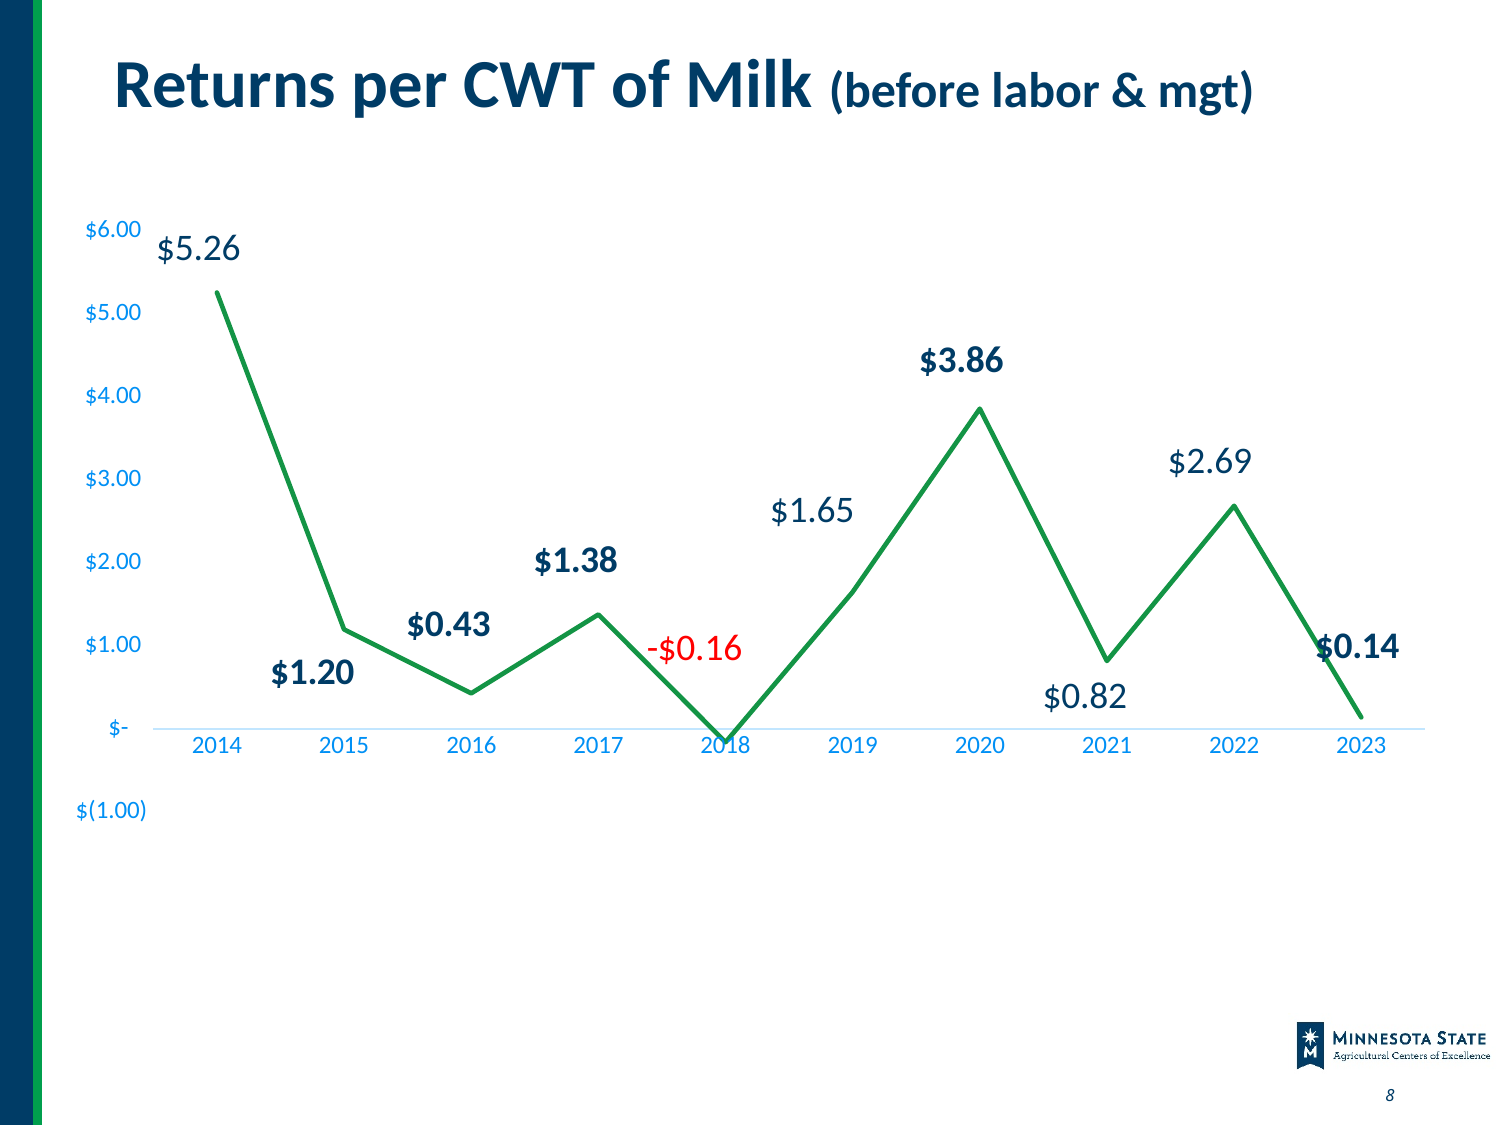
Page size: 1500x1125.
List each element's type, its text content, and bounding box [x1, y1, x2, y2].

chart [0, 187, 1476, 890]
title Returns per CWT of Milk (before labor & mgt) [99, 35, 1463, 136]
picture [1288, 1013, 1498, 1078]
